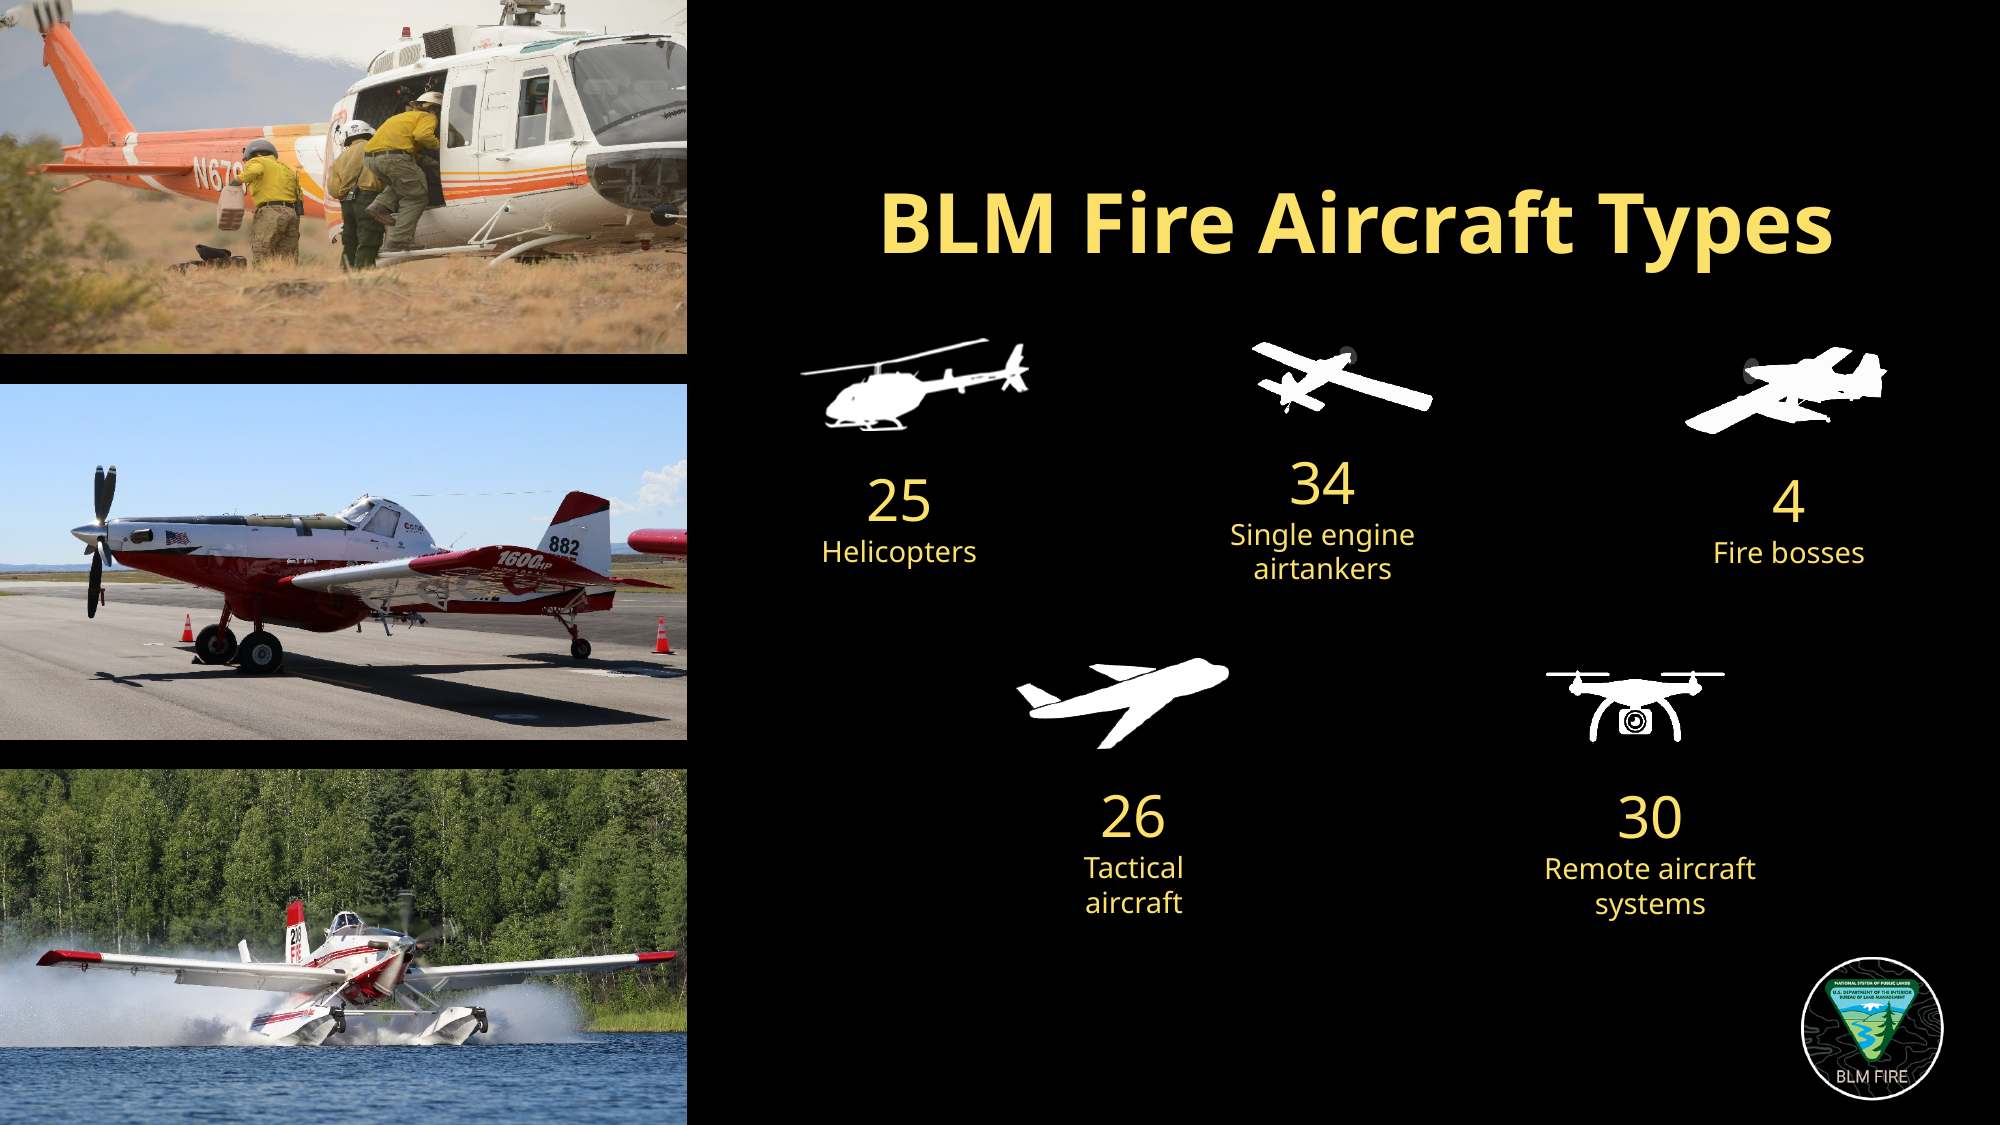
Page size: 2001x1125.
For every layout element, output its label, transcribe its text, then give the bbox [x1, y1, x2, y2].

picture [1016, 658, 1229, 750]
text_box 26 Tactical aircraft [1056, 771, 1212, 927]
text_box 30 Remote aircraft systems [1515, 772, 1786, 928]
text_box 25 Helicopters [799, 481, 1000, 576]
picture [0, 384, 687, 740]
text_box 4 Fire bosses [1696, 474, 1882, 577]
picture [0, 0, 687, 354]
picture [1096, 953, 1966, 1103]
picture [1641, 288, 1971, 474]
picture [754, 295, 1086, 481]
picture [1192, 303, 1451, 449]
text_box BLM Fire Aircraft Types [792, 89, 1920, 364]
picture [1542, 630, 1728, 778]
picture [0, 769, 687, 1125]
text_box 34 Single engine airtankers [1213, 449, 1432, 594]
